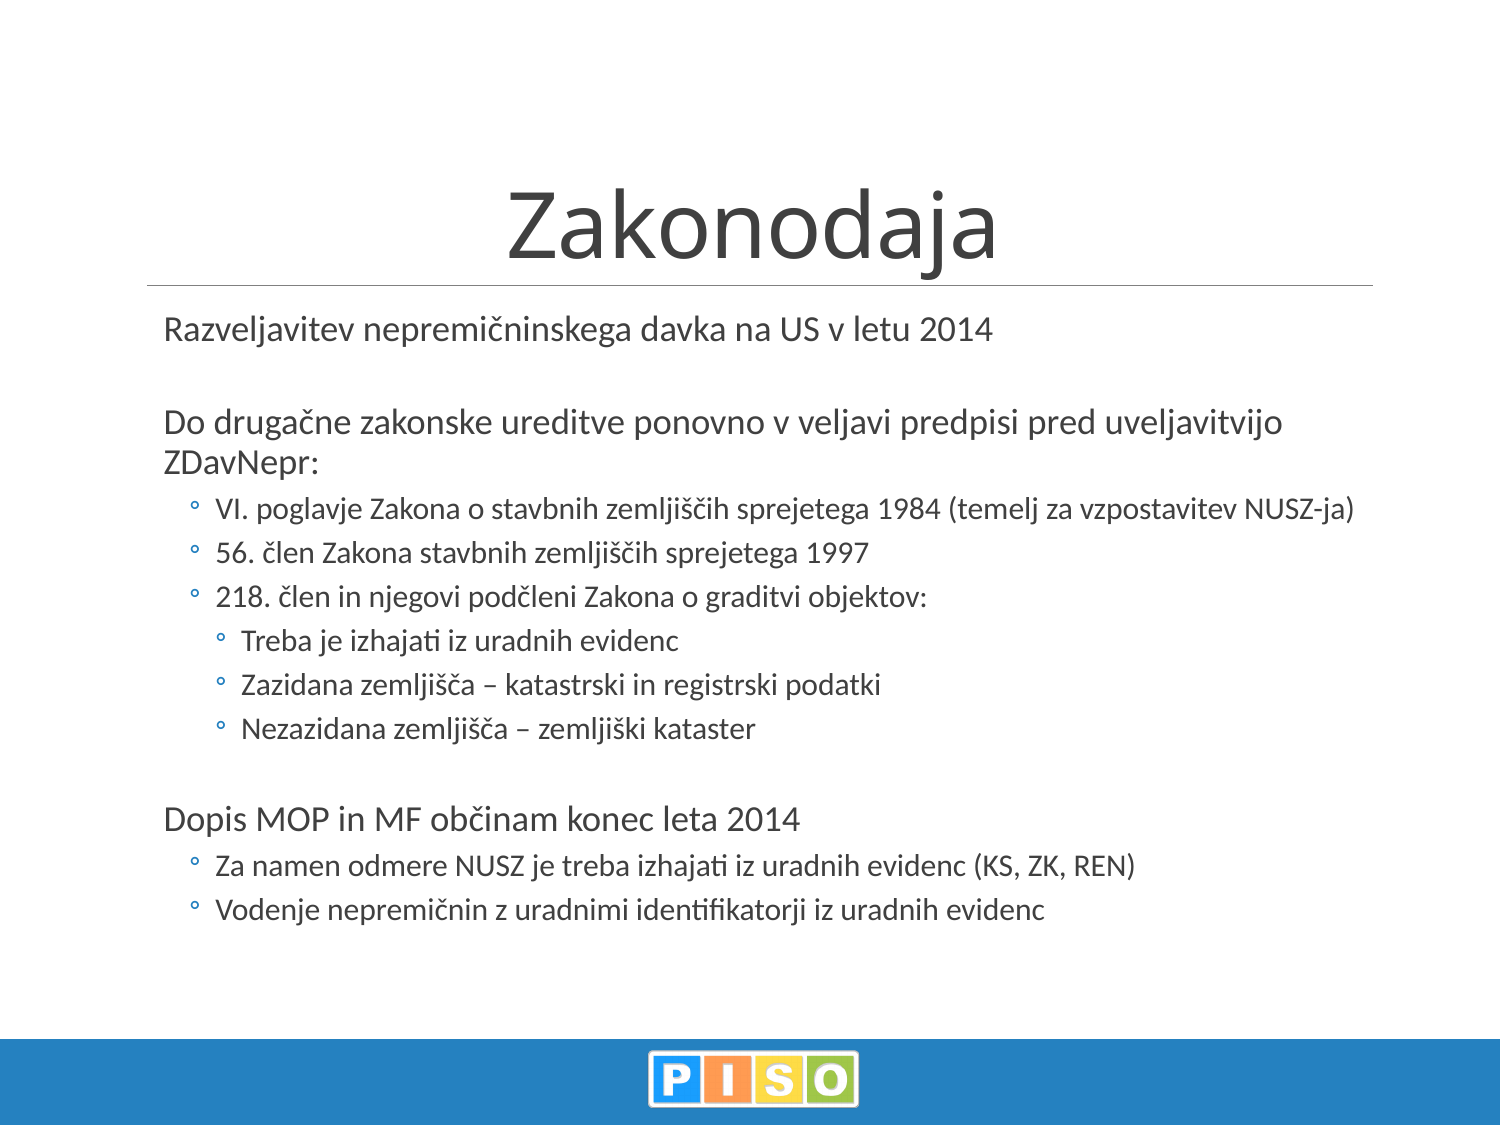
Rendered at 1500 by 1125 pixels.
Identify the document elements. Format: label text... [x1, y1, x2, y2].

title Zakonodaja [135, 47, 1373, 285]
list Razveljavitev nepremičninskega davka na US v letu 2014 Do drugačne zakonske ureditve ponovno v veljavi predpisi pred uveljavitvijo ZDavNepr: VI. poglavje Zakona o stavbnih zemljiščih sprejetega 1984 (temelj za vzpostavitev NUSZ-ja) 56. člen Zakona stavbnih zemljiščih sprejetega 1997 218. člen in njegovi podčleni Zakona o graditvi objektov: Treba je izhajati iz uradnih evidenc Zazidana zemljišča – katastrski in registrski podatki Nezazidana zemljišča – zemljiški kataster Dopis MOP in MF občinam konec leta 2014 Za namen odmere NUSZ je treba izhajati iz uradnih evidenc (KS, ZK, REN) Vodenje nepremičnin z uradnimi identifikatorji iz uradnih evidenc [135, 302, 1373, 963]
picture [647, 1049, 860, 1109]
